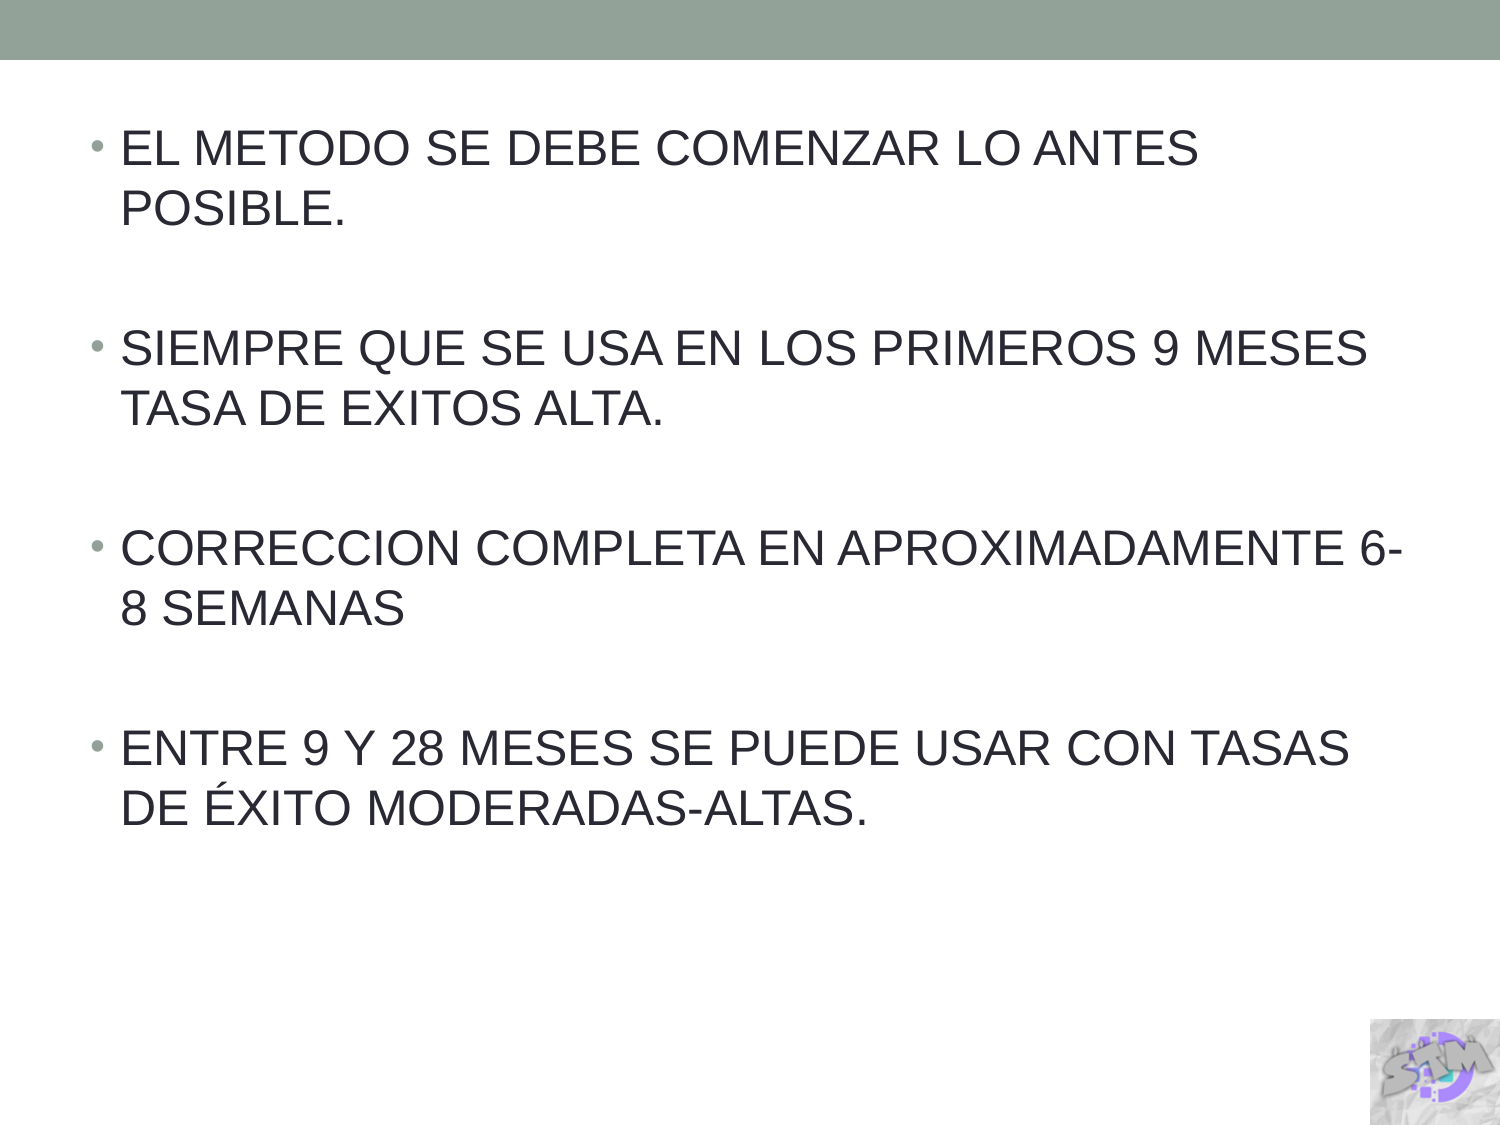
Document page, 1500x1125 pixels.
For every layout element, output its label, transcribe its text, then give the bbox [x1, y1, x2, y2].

picture [1370, 1019, 1500, 1125]
list EL METODO SE DEBE COMENZAR LO ANTES POSIBLE. SIEMPRE QUE SE USA EN LOS PRIMEROS 9 MESES TASA DE EXITOS ALTA. CORRECCION COMPLETA EN APROXIMADAMENTE 6-8 SEMANAS ENTRE 9 Y 28 MESES SE PUEDE USAR CON TASAS DE ÉXITO MODERADAS-ALTAS. [75, 108, 1425, 1063]
